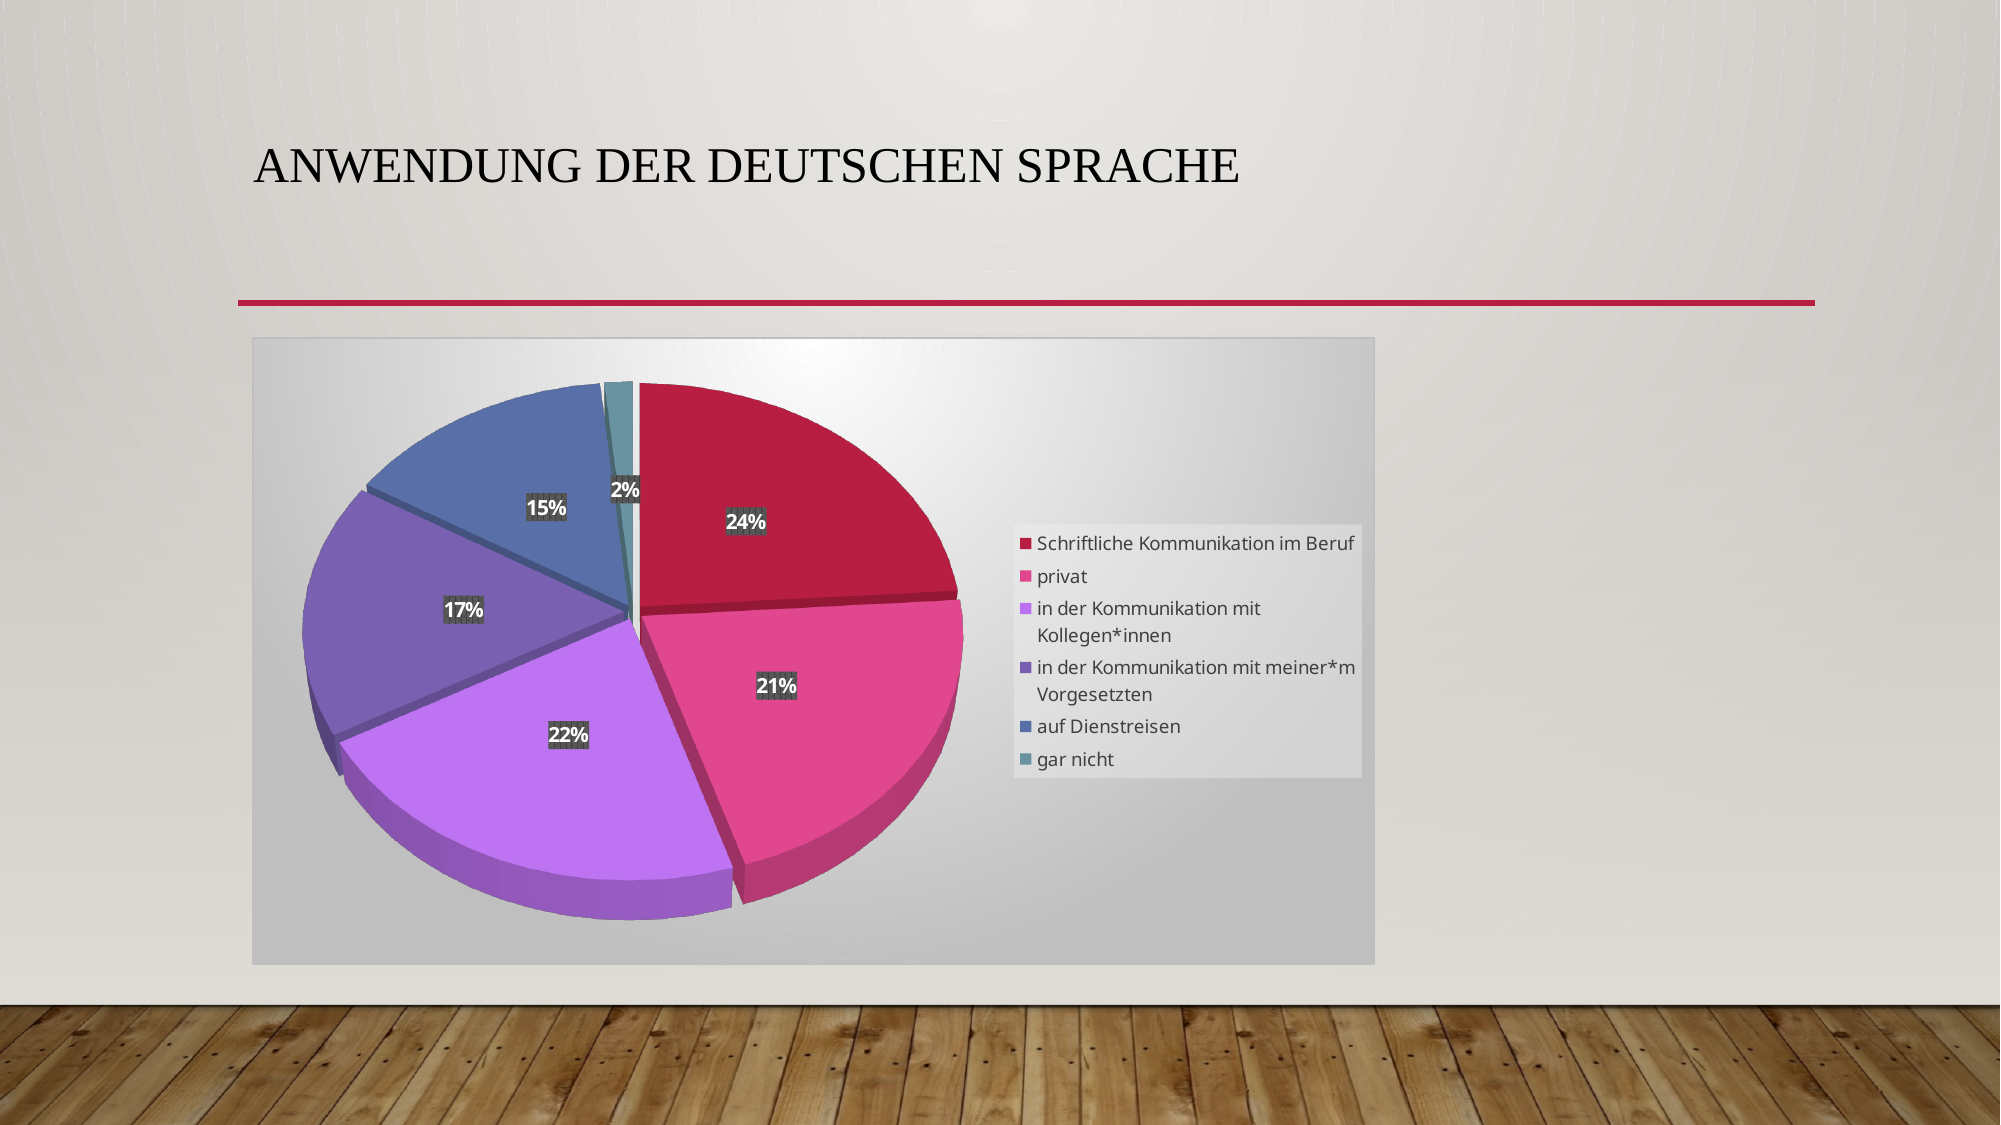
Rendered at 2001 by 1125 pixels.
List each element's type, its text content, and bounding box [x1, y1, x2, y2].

title Anwendung der deutschen sprache [238, 131, 1814, 305]
picture [0, 1005, 2000, 1125]
chart [251, 336, 1376, 966]
